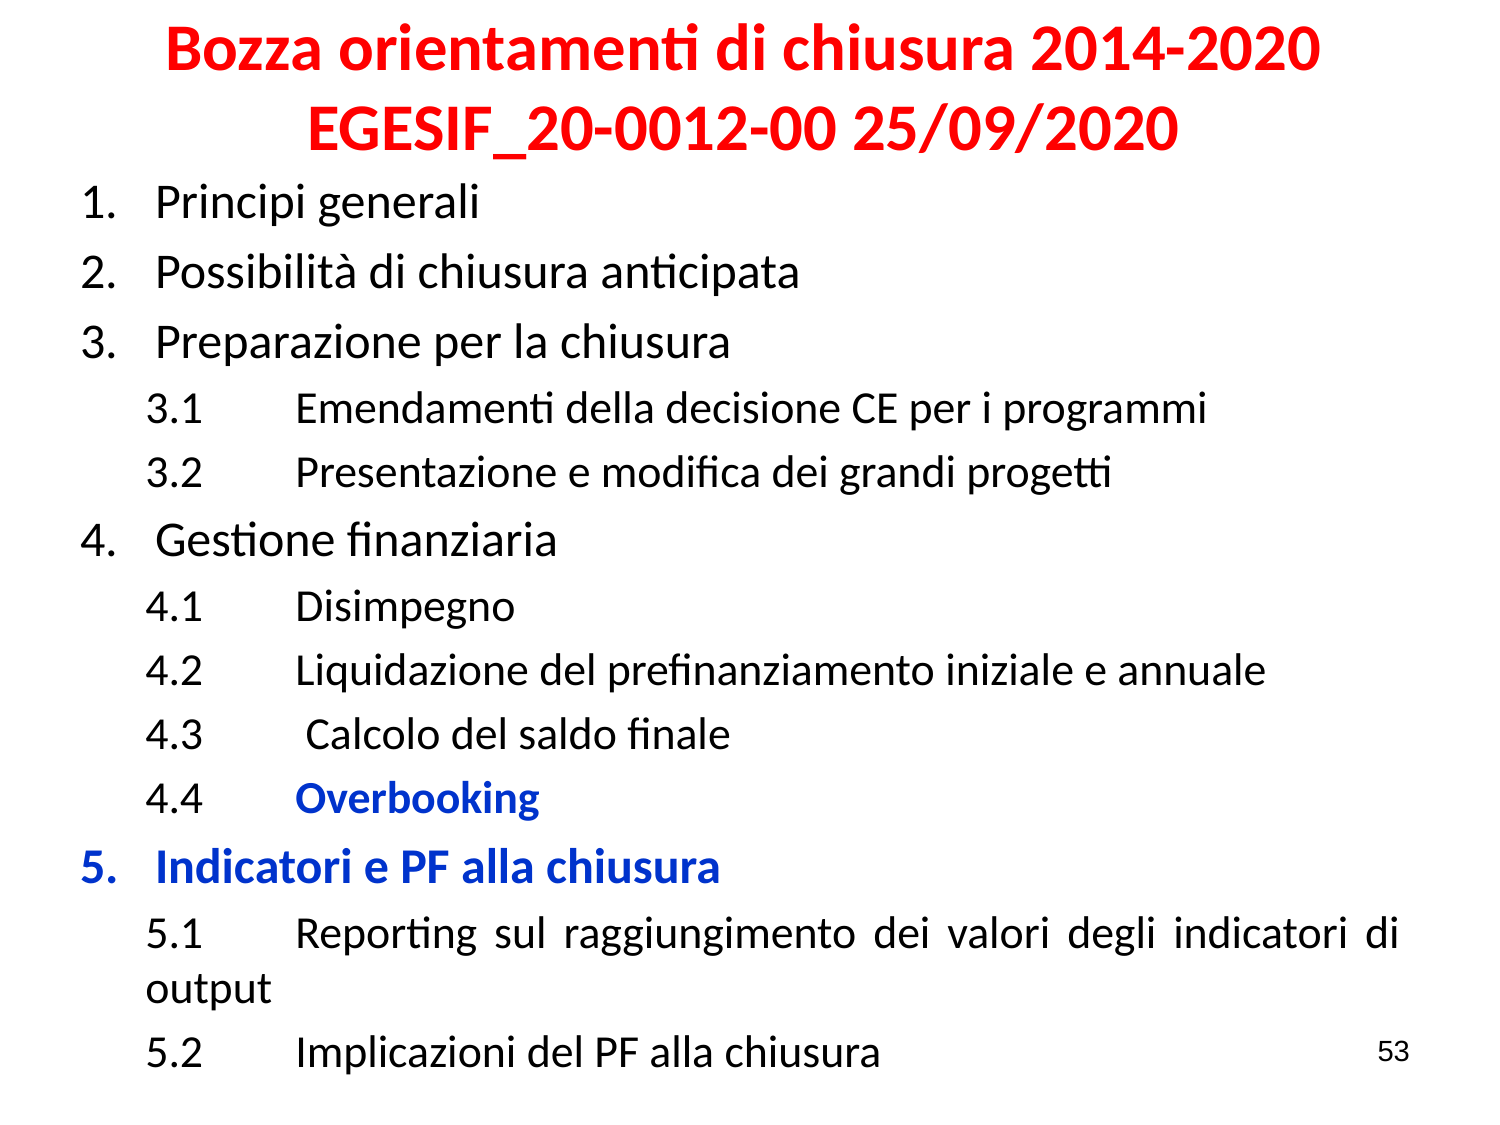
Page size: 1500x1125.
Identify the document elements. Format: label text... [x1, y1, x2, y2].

list Principi generali Possibilità di chiusura anticipata Preparazione per la chiusura 3.1 Emendamenti della decisione CE per i programmi 3.2 Presentazione e modifica dei grandi progetti Gestione finanziaria 4.1 Disimpegno 4.2 Liquidazione del prefinanziamento iniziale e annuale 4.3 Calcolo del saldo finale 4.4 Overbooking Indicatori e PF alla chiusura 5.1 Reporting sul raggiungimento dei valori degli indicatori di output 5.2 Implicazioni del PF alla chiusura [64, 160, 1416, 990]
slide_number 53 [1074, 1024, 1426, 1103]
title Bozza orientamenti di chiusura 2014-2020 EGESIF_20-0012-00 25/09/2020 [68, 30, 1419, 138]
